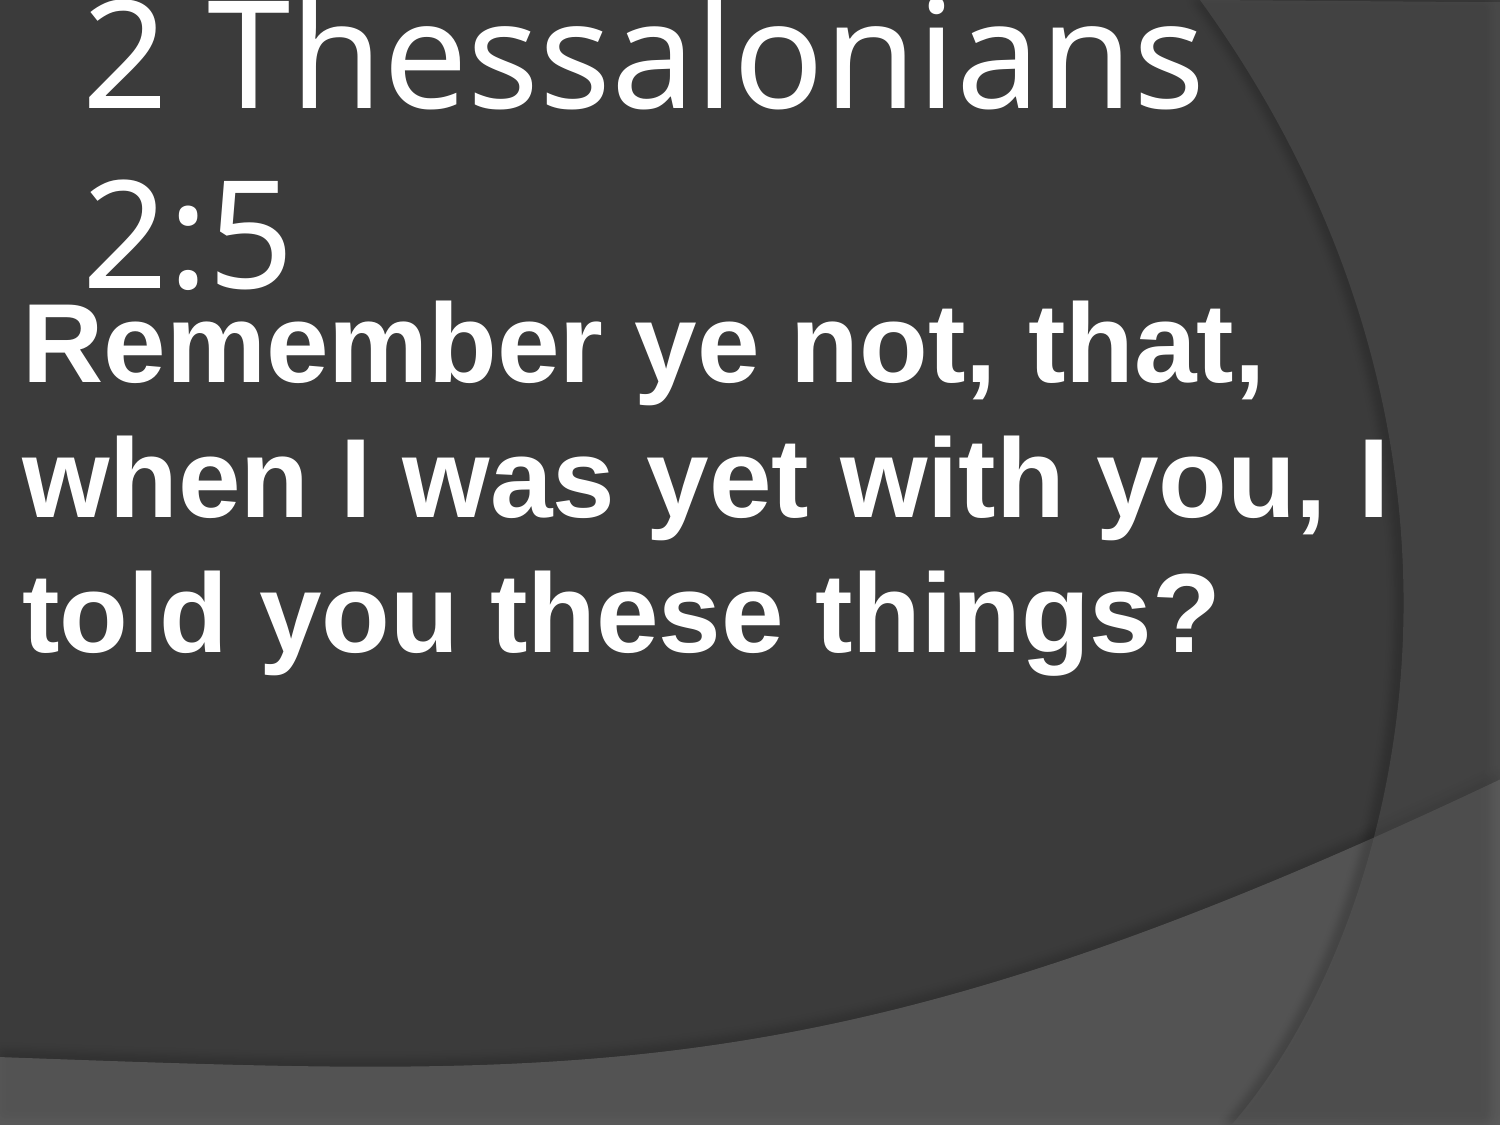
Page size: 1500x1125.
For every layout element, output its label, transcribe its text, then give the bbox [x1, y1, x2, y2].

title 2 Thessalonians 2:5 [75, 45, 1438, 233]
list Remember ye not, that, when I was yet with you, I told you these things? [1, 262, 1488, 1125]
